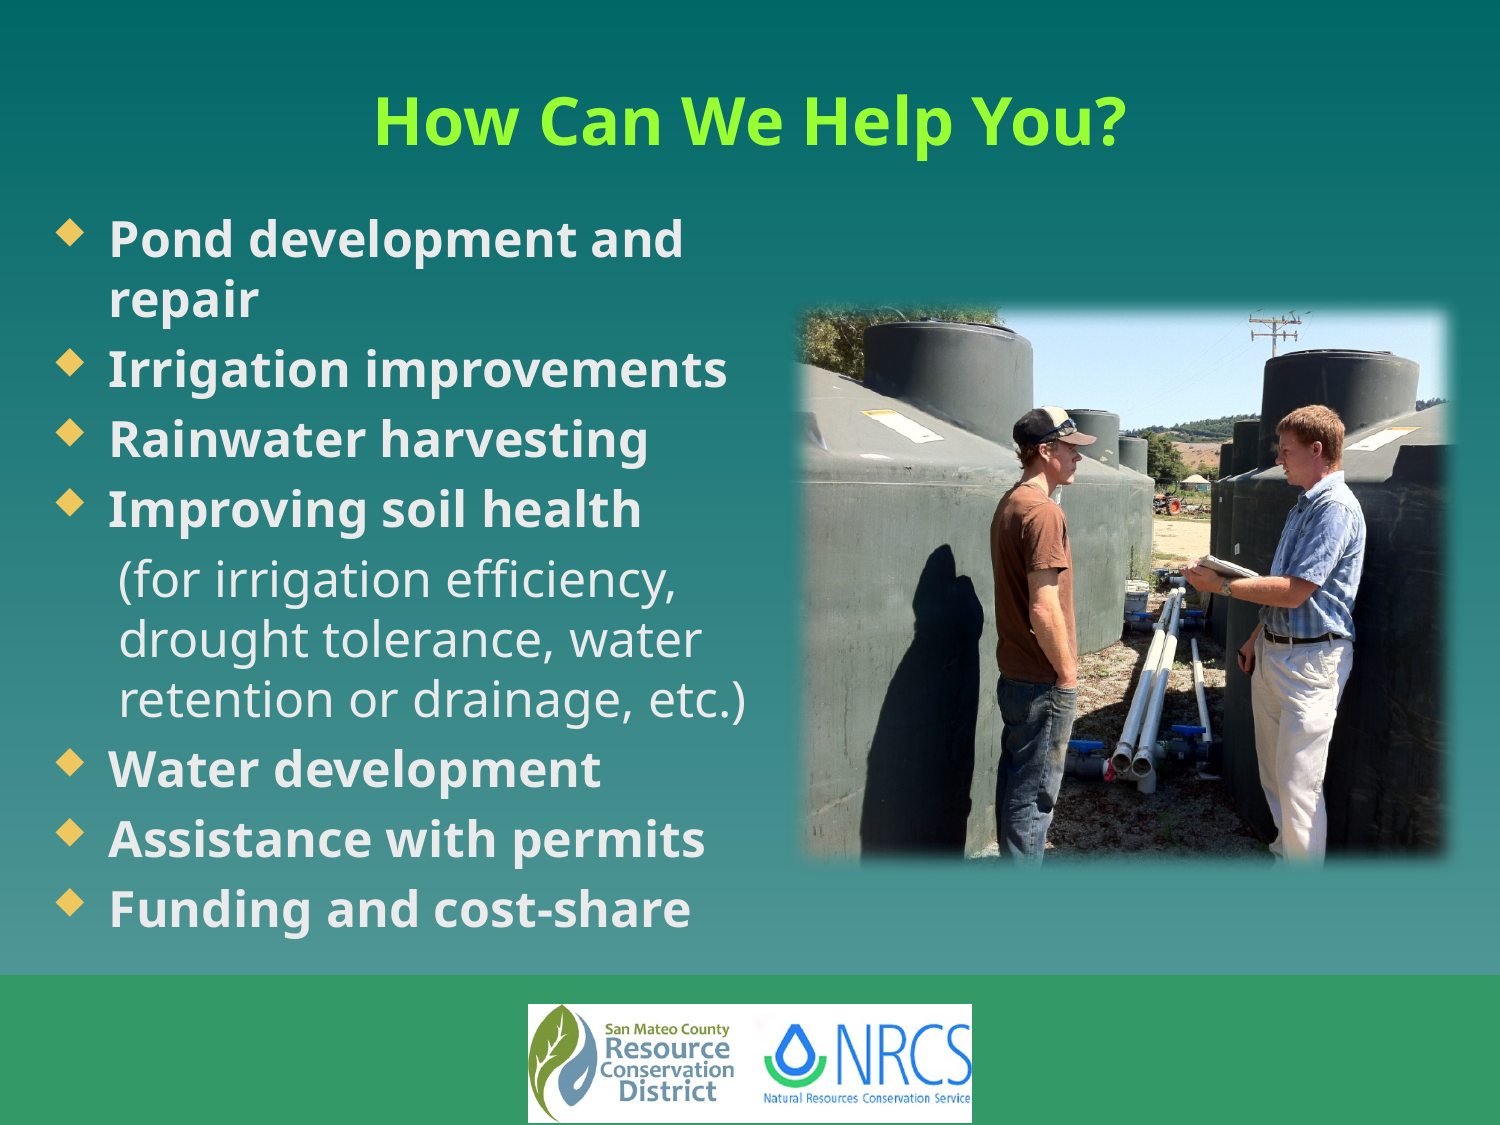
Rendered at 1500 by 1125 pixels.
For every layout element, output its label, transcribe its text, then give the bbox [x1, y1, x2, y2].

picture [785, 293, 1463, 876]
picture [528, 1004, 972, 1123]
list Pond development and repair Irrigation improvements Rainwater harvesting Improving soil health (for irrigation efficiency, drought tolerance, water retention or drainage, etc.) Water development Assistance with permits Funding and cost-share [37, 200, 850, 944]
title How Can We Help You? [75, 24, 1425, 212]
